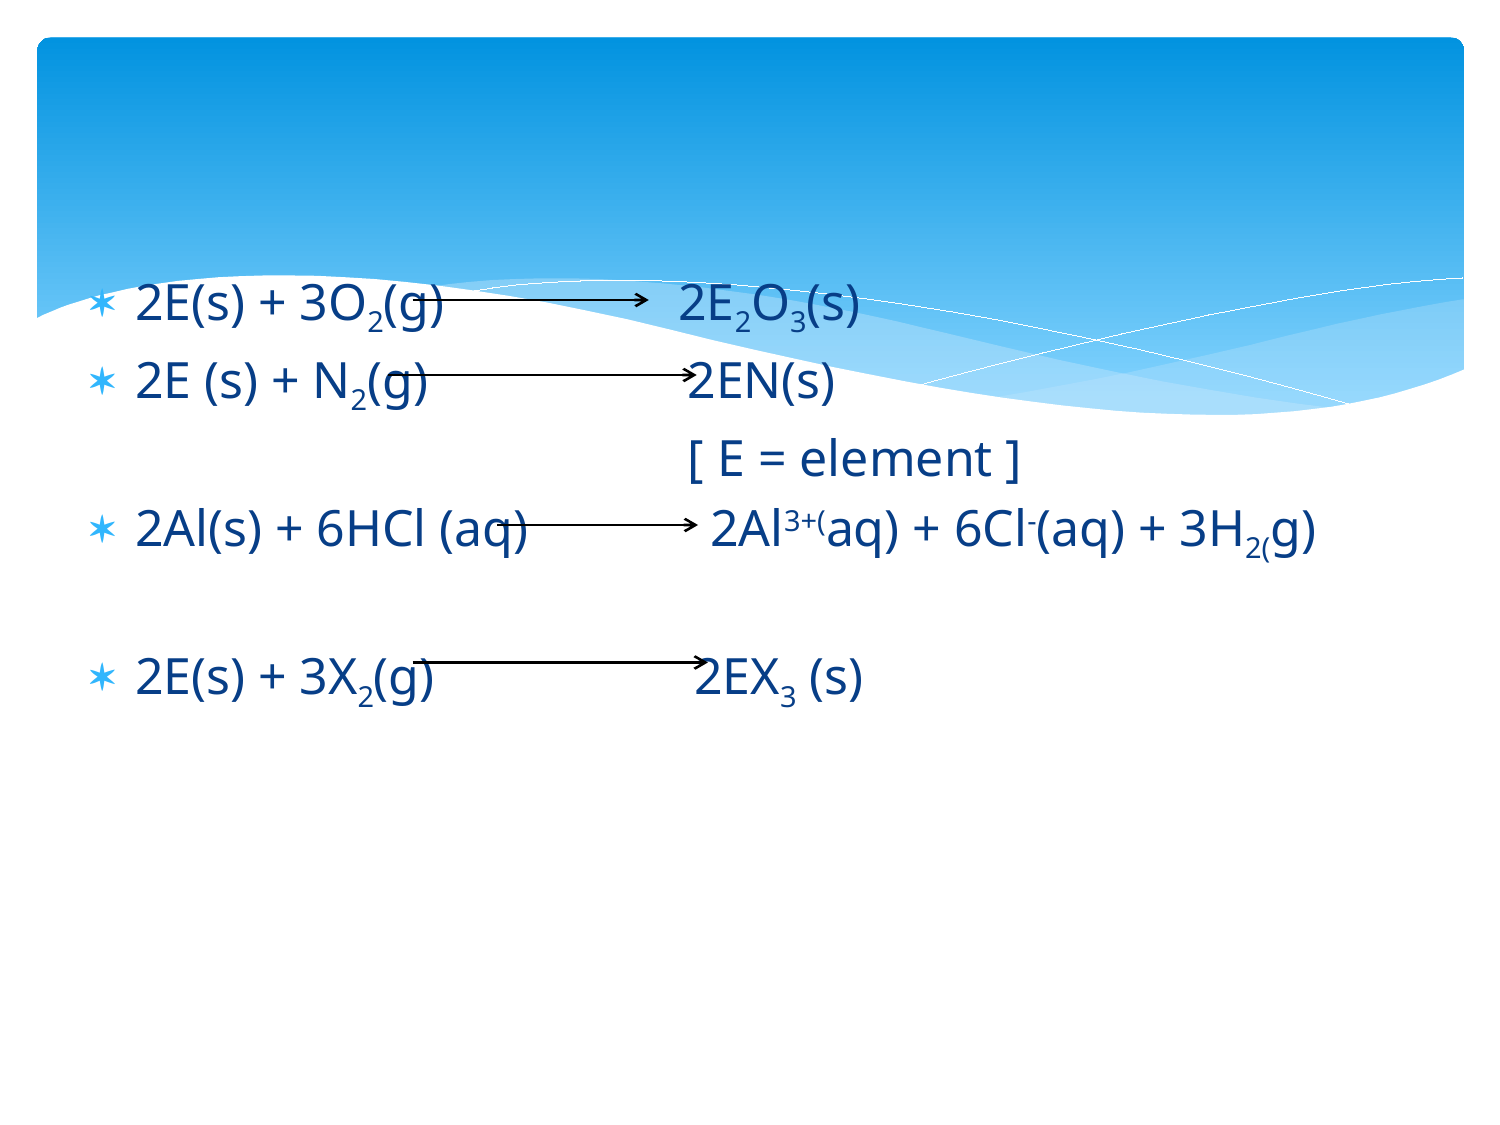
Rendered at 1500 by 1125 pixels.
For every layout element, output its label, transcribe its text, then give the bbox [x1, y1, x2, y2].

list 2E(s) + 3O2(g) 2E2O3(s) 2E (s) + N2(g) 2EN(s) [ E = element ] 2Al(s) + 6HCl (aq) 2Al3+(aq) + 6Cl-(aq) + 3H2(g) 2E(s) + 3X2(g) 2EX3 (s) [75, 262, 1388, 1005]
